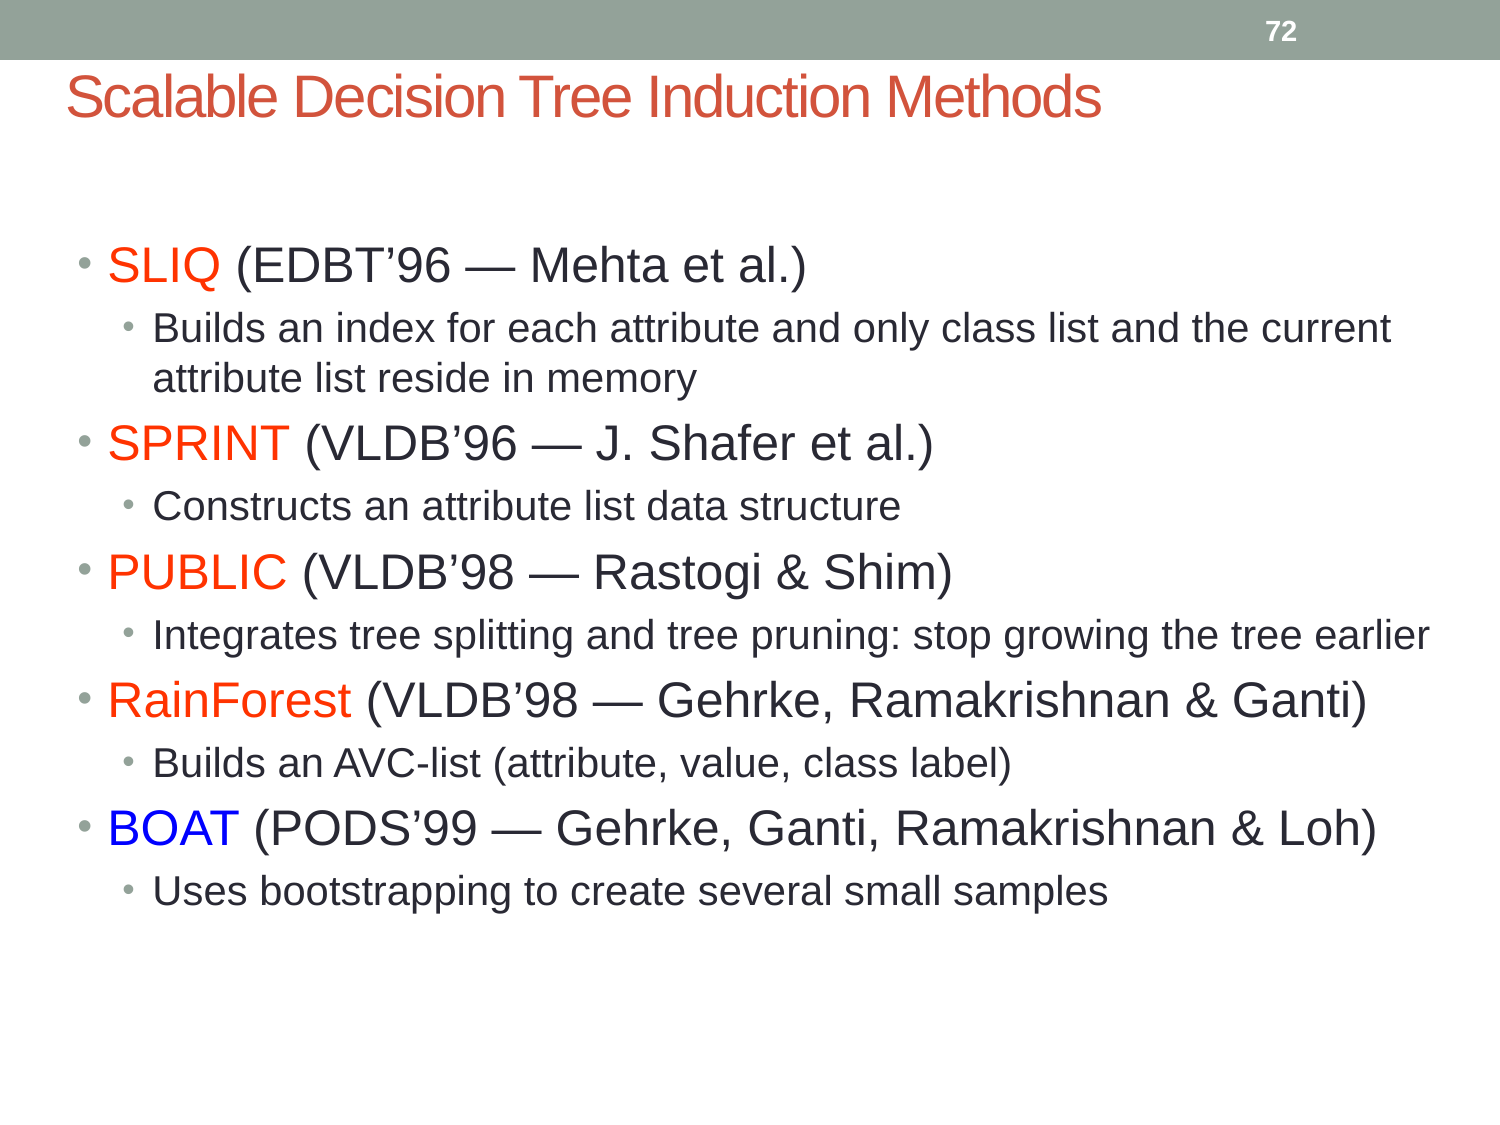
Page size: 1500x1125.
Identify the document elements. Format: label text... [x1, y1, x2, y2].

list SLIQ (EDBT’96 — Mehta et al.) Builds an index for each attribute and only class list and the current attribute list reside in memory SPRINT (VLDB’96 — J. Shafer et al.) Constructs an attribute list data structure PUBLIC (VLDB’98 — Rastogi & Shim) Integrates tree splitting and tree pruning: stop growing the tree earlier RainForest (VLDB’98 — Gehrke, Ramakrishnan & Ganti) Builds an AVC-list (attribute, value, class label) BOAT (PODS’99 — Gehrke, Ganti, Ramakrishnan & Loh) Uses bootstrapping to create several small samples [62, 224, 1463, 1063]
slide_number 72 [1250, 3, 1425, 57]
title Scalable Decision Tree Induction Methods [50, 50, 1450, 138]
